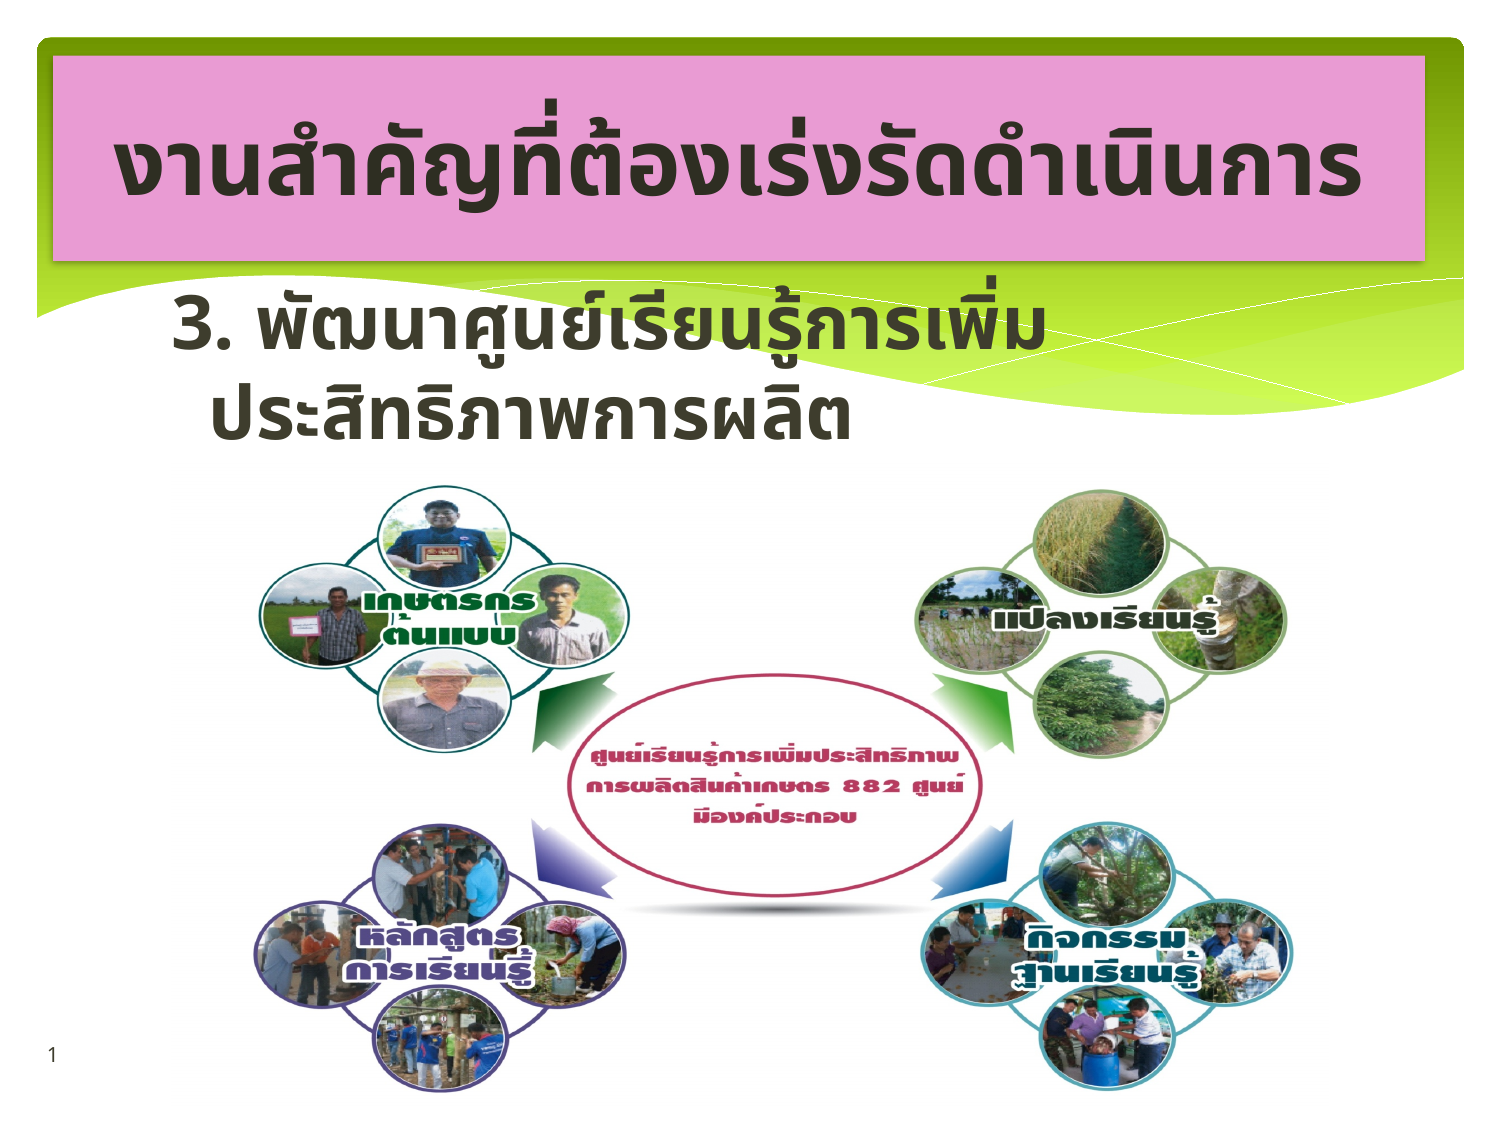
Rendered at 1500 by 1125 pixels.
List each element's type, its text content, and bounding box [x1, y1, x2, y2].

title งานสำคัญที่ต้องเร่งรัดดำเนินการ [53, 55, 1425, 261]
picture [170, 460, 1329, 1107]
footer 1 [31, 1025, 165, 1086]
list 3. พัฒนาศูนย์เรียนรู้การเพิ่มประสิทธิภาพการผลิต สินค้าเกษตร 882 ศูนย์ [53, 269, 1424, 468]
